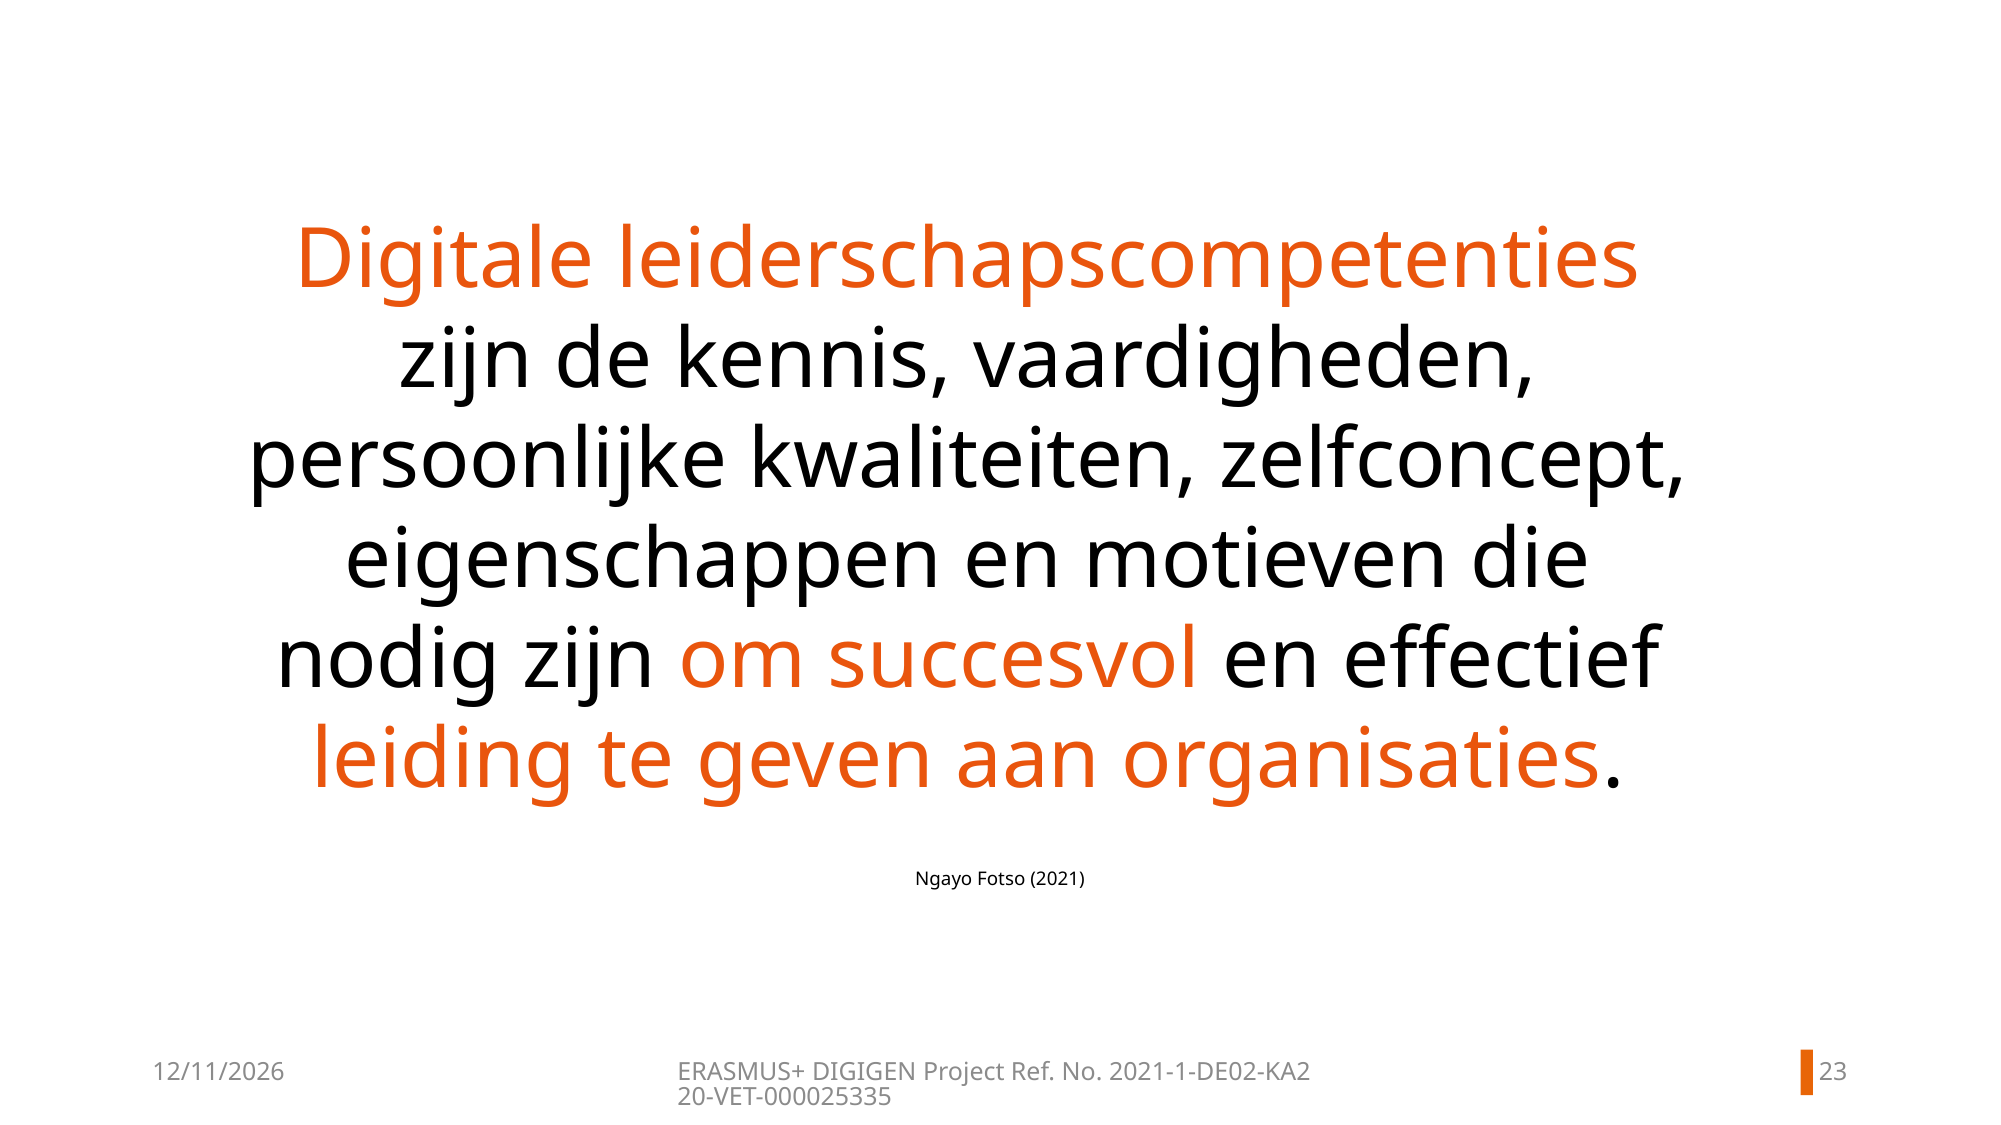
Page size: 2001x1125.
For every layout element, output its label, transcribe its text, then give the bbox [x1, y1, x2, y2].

footer ERASMUS+ DIGIGEN Project Ref. No. 2021-1-DE02-KA220-VET-000025335 [662, 1042, 1338, 1103]
slide_number 22 [1764, 1042, 1863, 1103]
text_box Ngayo Fotso (2021) [483, 858, 1517, 897]
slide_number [137, 1042, 588, 1103]
text_box Digitale leiderschapscompetenties zijn de kennis, vaardigheden, persoonlijke kwaliteiten, zelfconcept, eigenschappen en motieven die nodig zijn om succesvol en effectief leiding te geven aan organisaties. [231, 197, 1705, 812]
